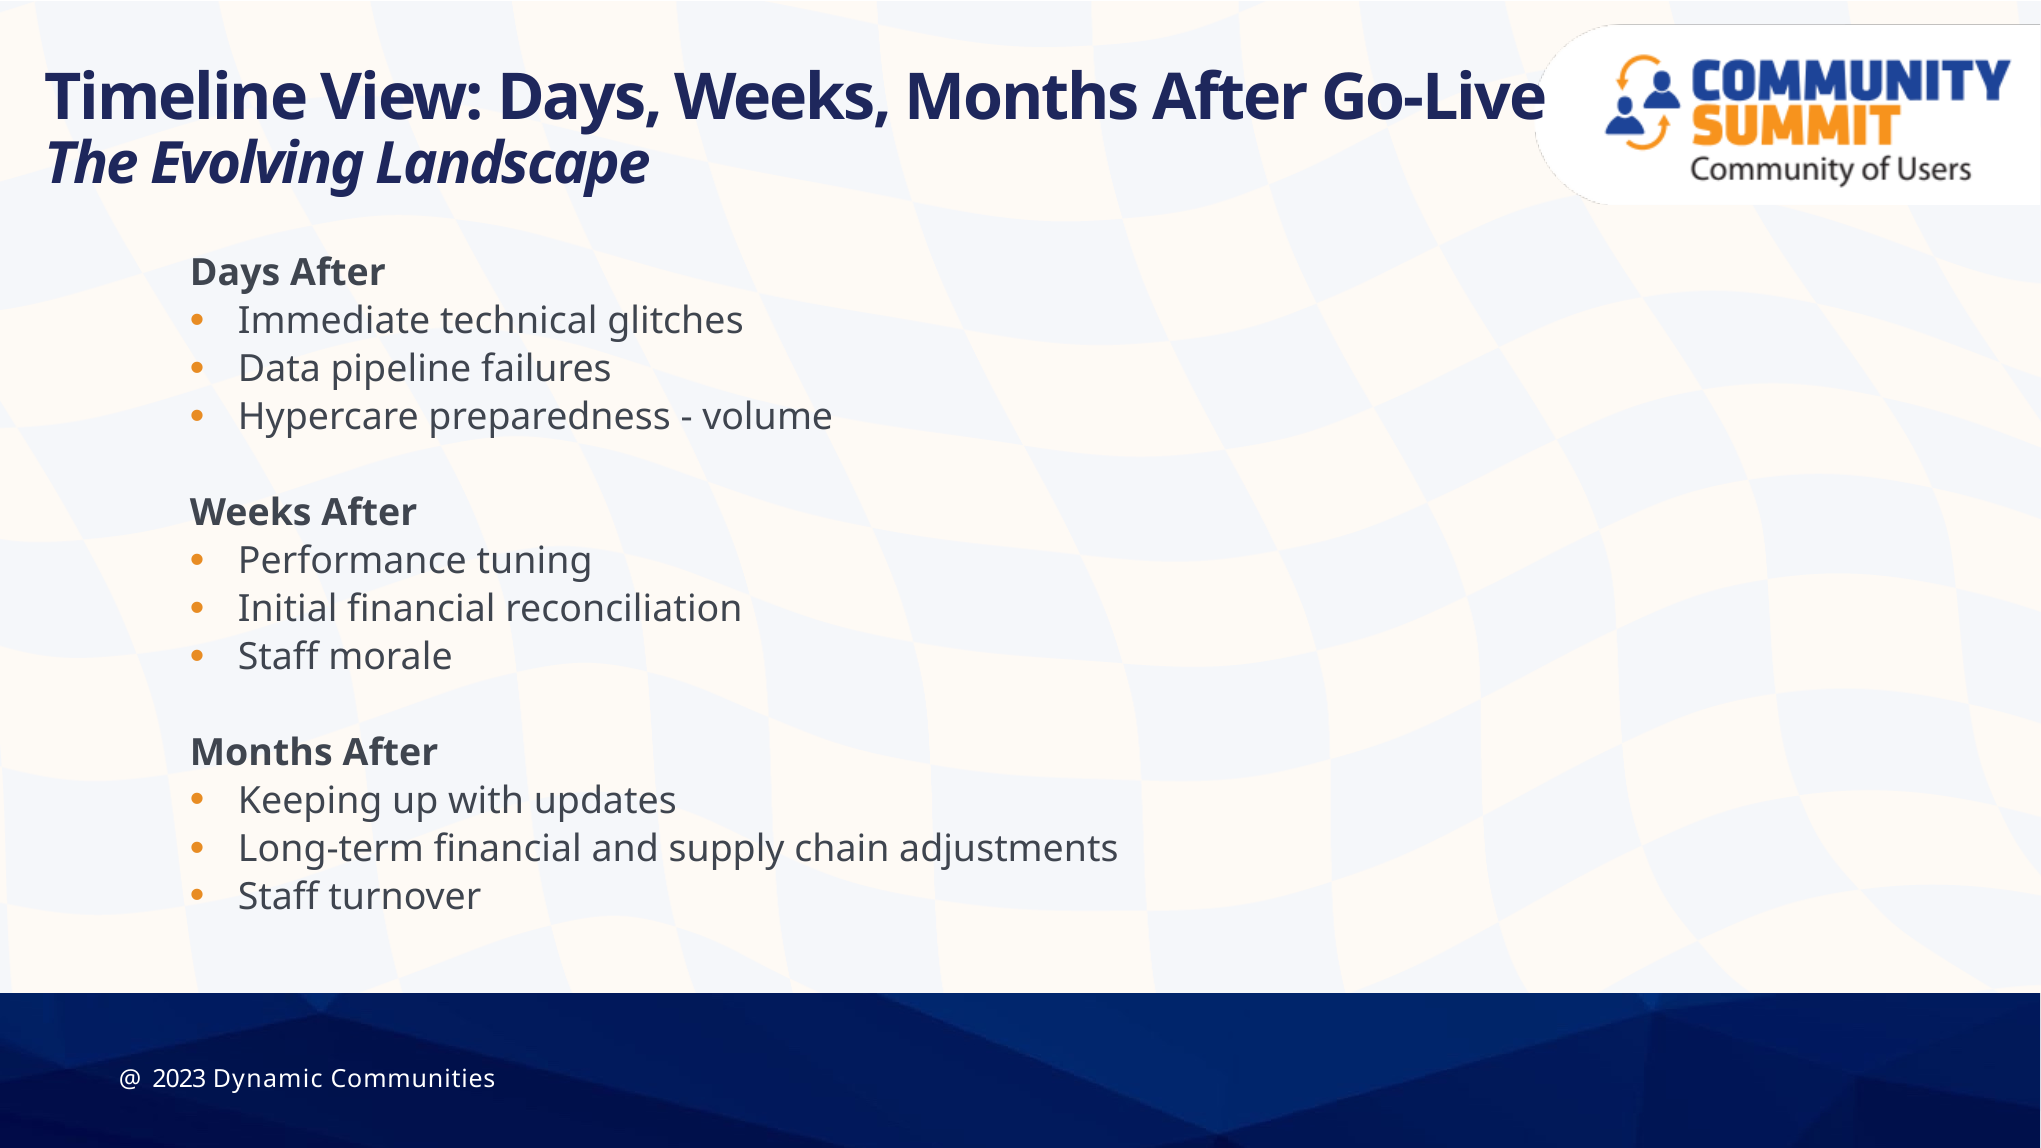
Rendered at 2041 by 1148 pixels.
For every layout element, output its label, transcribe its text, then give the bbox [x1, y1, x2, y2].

picture [0, 993, 2041, 1148]
text_box Timeline View: Days, Weeks, Months After Go-Live The Evolving Landscape [30, 56, 1621, 231]
text_box Days After Immediate technical glitches Data pipeline failures Hypercare preparedness - volume Weeks After Performance tuning Initial financial reconciliation Staff morale Months After Keeping up with updates Long-term financial and supply chain adjustments Staff turnover [166, 238, 1874, 945]
